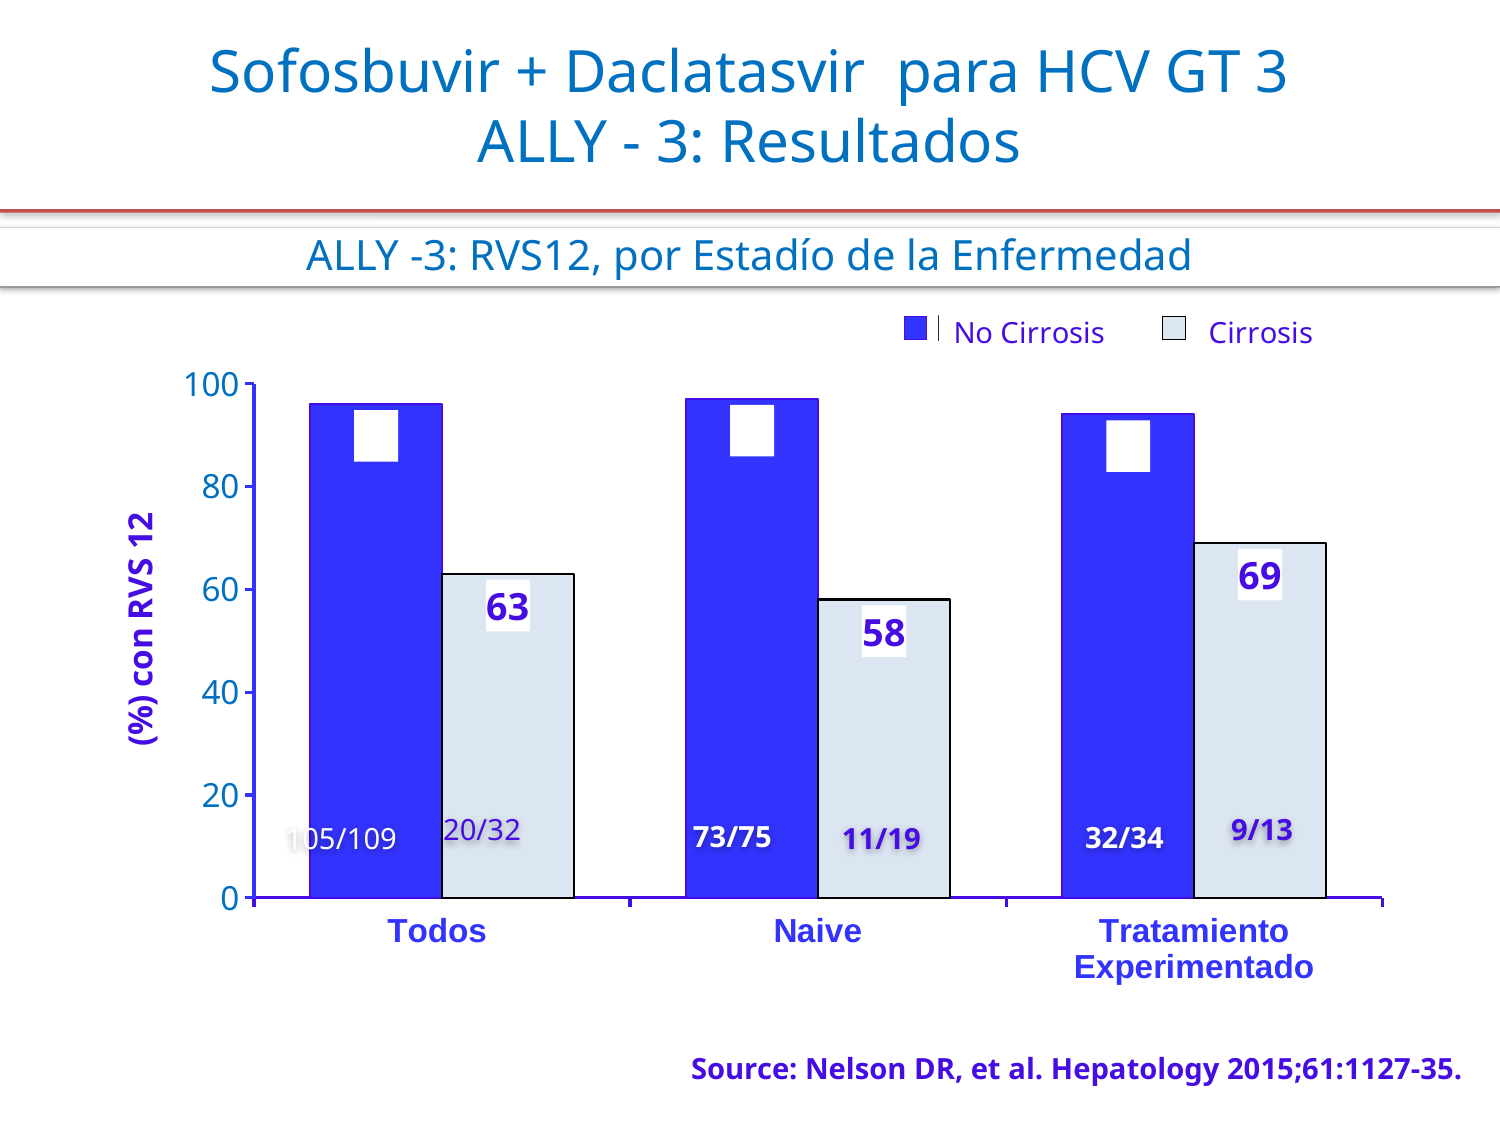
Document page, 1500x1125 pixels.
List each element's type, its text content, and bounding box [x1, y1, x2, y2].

list ALLY -3: RVS12, por Estadío de la Enfermedad [0, 227, 1500, 287]
chart [105, 299, 1394, 988]
title Sofosbuvir + Daclatasvir para HCV GT 3 ALLY - 3: Resultados [0, 0, 1500, 209]
list Source: Nelson DR, et al. Hepatology 2015;61:1127-35. [265, 1041, 1478, 1095]
